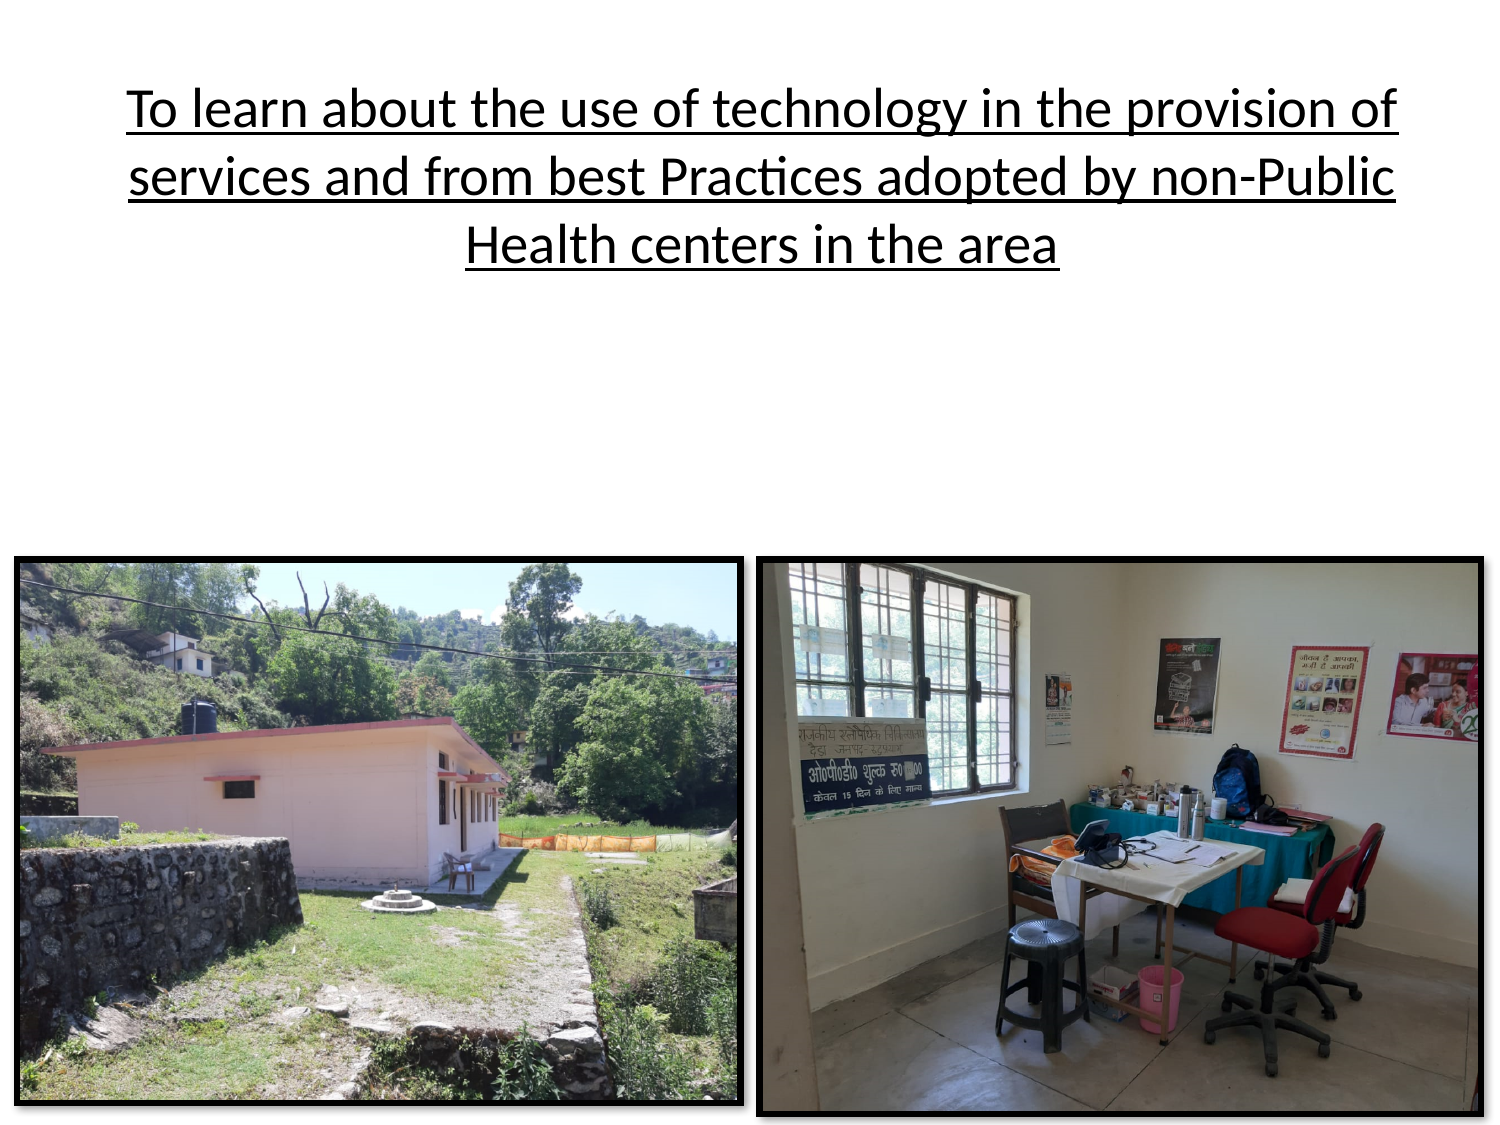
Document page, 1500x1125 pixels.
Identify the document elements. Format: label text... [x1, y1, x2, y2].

title To learn about the use of technology in the provision of services and from best Practices adopted by non-Public Health centers in the area [75, 62, 1450, 488]
picture [19, 562, 738, 1101]
picture [762, 562, 1479, 1112]
